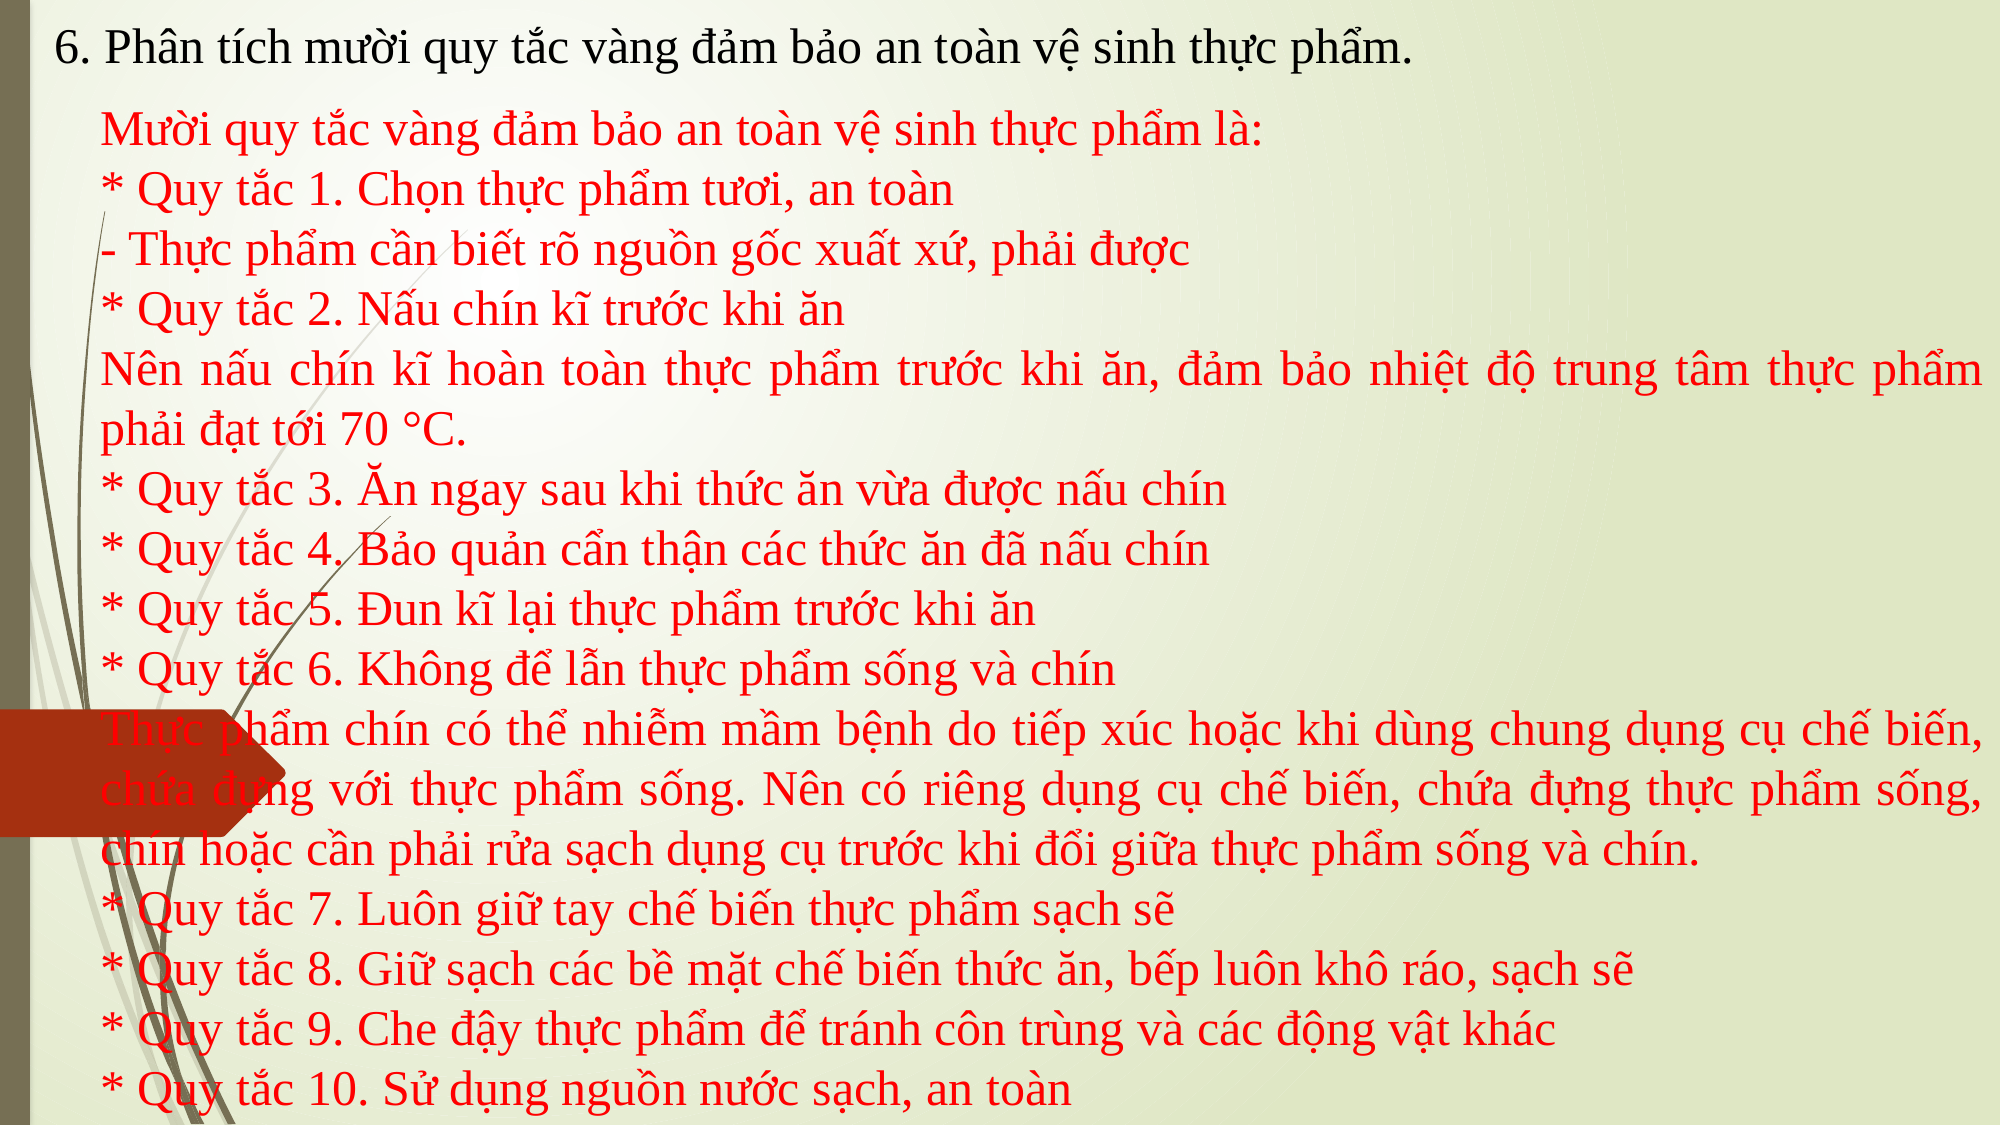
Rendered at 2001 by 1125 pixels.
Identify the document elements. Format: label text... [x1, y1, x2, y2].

text_box Mười quy tắc vàng đảm bảo an toàn vệ sinh thực phẩm là: * Quy tắc 1. Chọn thực phẩm tươi, an toàn - Thực phẩm cần biết rõ nguồn gốc xuất xứ, phải được * Quy tắc 2. Nấu chín kĩ trước khi ăn Nên nấu chín kĩ hoàn toàn thực phẩm trước khi ăn, đảm bảo nhiệt độ trung tâm thực phẩm phải đạt tới 70 °C. * Quy tắc 3. Ăn ngay sau khi thức ăn vừa được nấu chín * Quy tắc 4. Bảo quản cẩn thận các thức ăn đã nấu chín * Quy tắc 5. Đun kĩ lại thực phẩm trước khi ăn * Quy tắc 6. Không để lẫn thực phẩm sống và chín Thực phẩm chín có thể nhiễm mầm bệnh do tiếp xúc hoặc khi dùng chung dụng cụ chế biến, chứa đựng với thực phẩm sống. Nên có riêng dụng cụ chế biến, chứa đựng thực phẩm sống, chín hoặc cần phải rửa sạch dụng cụ trước khi đổi giữa thực phẩm sống và chín. * Quy tắc 7. Luôn giữ tay chế biến thực phẩm sạch sẽ * Quy tắc 8. Giữ sạch các bề mặt chế biến thức ăn, bếp luôn khô ráo, sạch sẽ * Quy tắc 9. Che đậy thực phẩm để tránh côn trùng và các động vật khác * Quy tắc 10. Sử dụng nguồn nước sạch, an toàn [85, 87, 2000, 1123]
text_box 6. Phân tích mười quy tắc vàng đảm bảo an toàn vệ sinh thực phẩm. [39, 5, 1926, 171]
